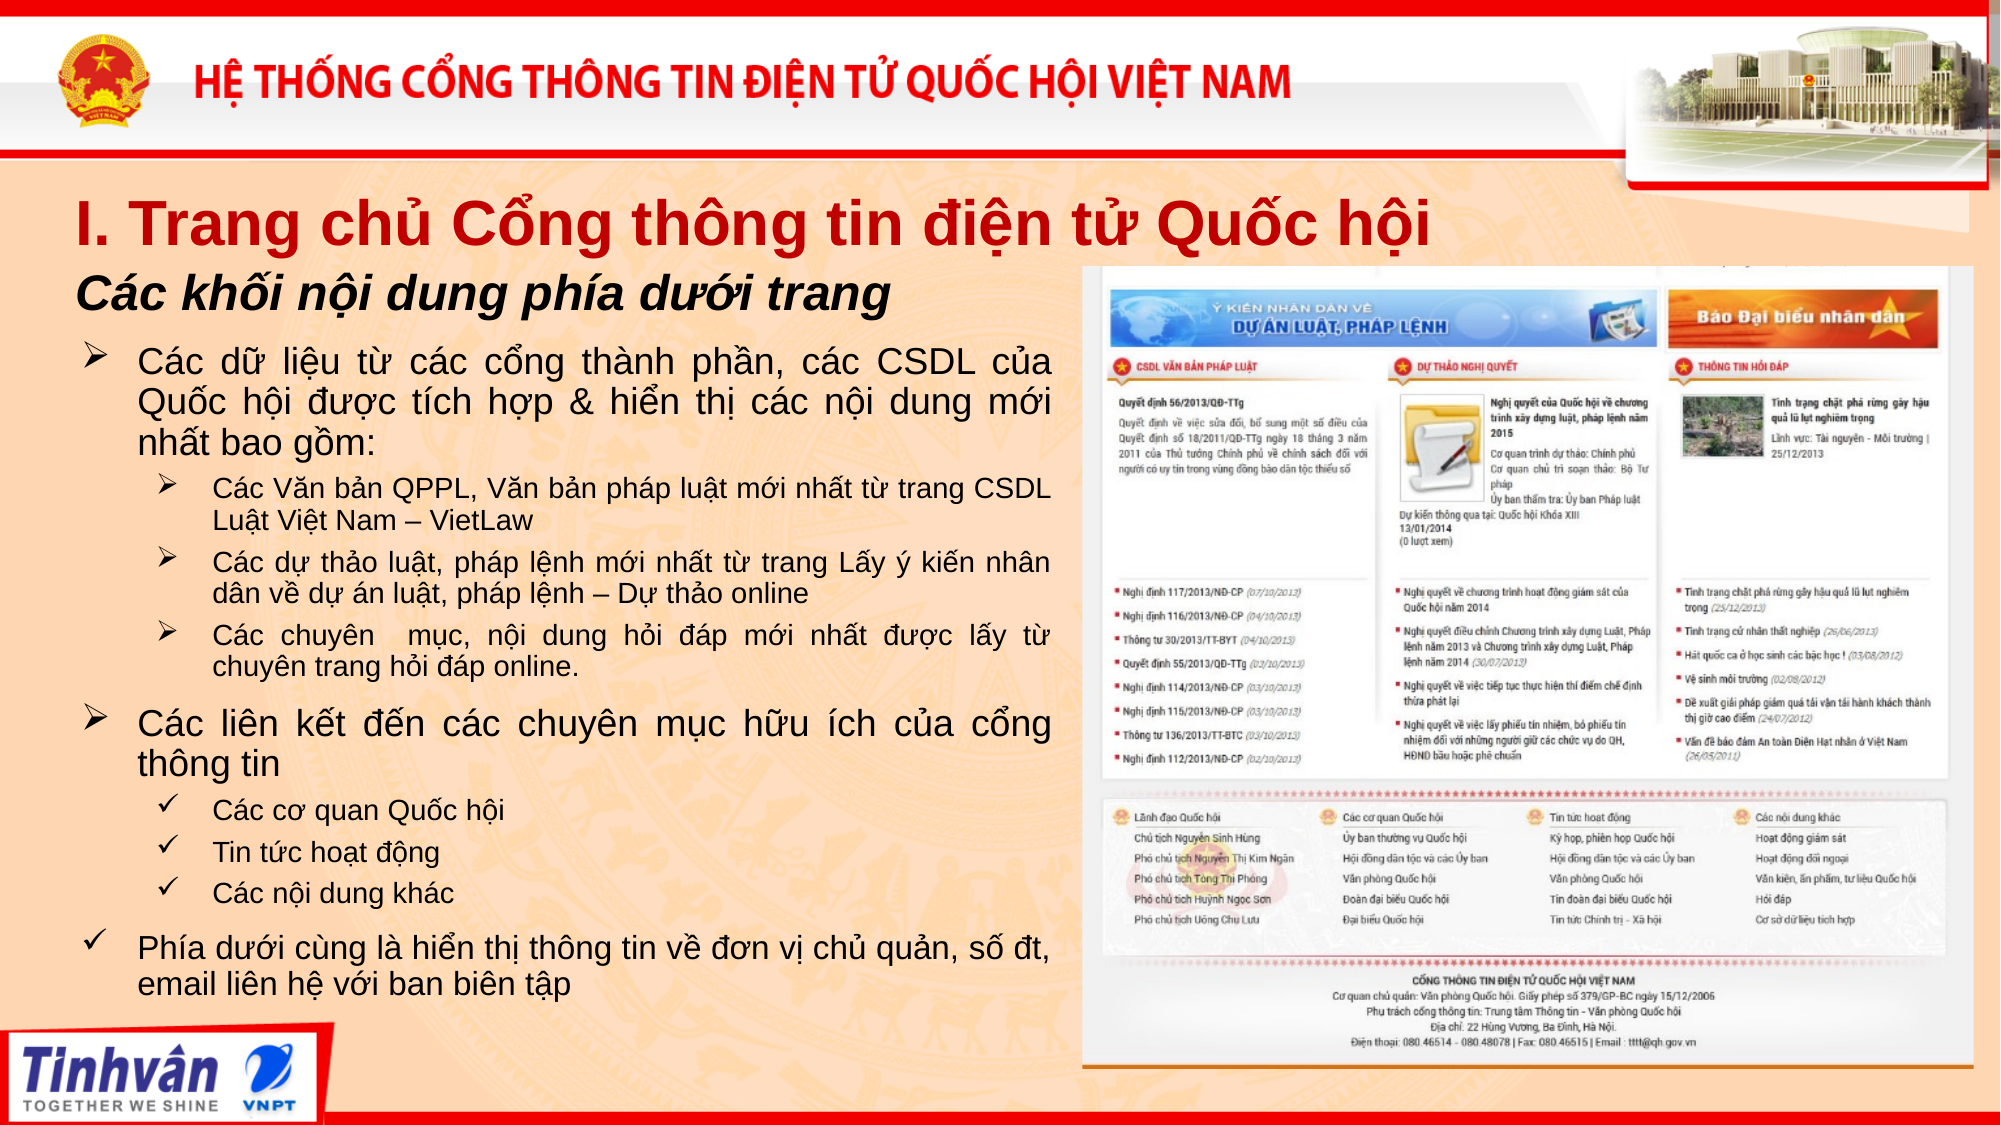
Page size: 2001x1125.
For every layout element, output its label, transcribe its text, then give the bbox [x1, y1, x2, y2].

subtitle Các khối nội dung phía dưới trang [60, 259, 1882, 336]
picture [0, 0, 2001, 1125]
title I. Trang chủ Cổng thông tin điện tử Quốc hội [60, 183, 1926, 266]
text_box Các dữ liệu từ các cổng thành phần, các CSDL của Quốc hội được tích hợp & hiển thị các nội dung mới nhất bao gồm: Các Văn bản QPPL, Văn bản pháp luật mới nhất từ trang CSDL Luật Việt Nam – VietLaw Các dự thảo luật, pháp lệnh mới nhất từ trang Lấy ý kiến nhân dân về dự án luật, pháp lệnh – Dự thảo online Các chuyên mục, nội dung hỏi đáp mới nhất được lấy từ chuyên trang hỏi đáp online. Các liên kết đến các chuyên mục hữu ích của cổng thông tin Các cơ quan Quốc hội Tin tức hoạt động Các nội dung khác Phía dưới cùng là hiển thị thông tin về đơn vị chủ quản, số đt, email liên hệ với ban biên tập [65, 334, 1068, 945]
